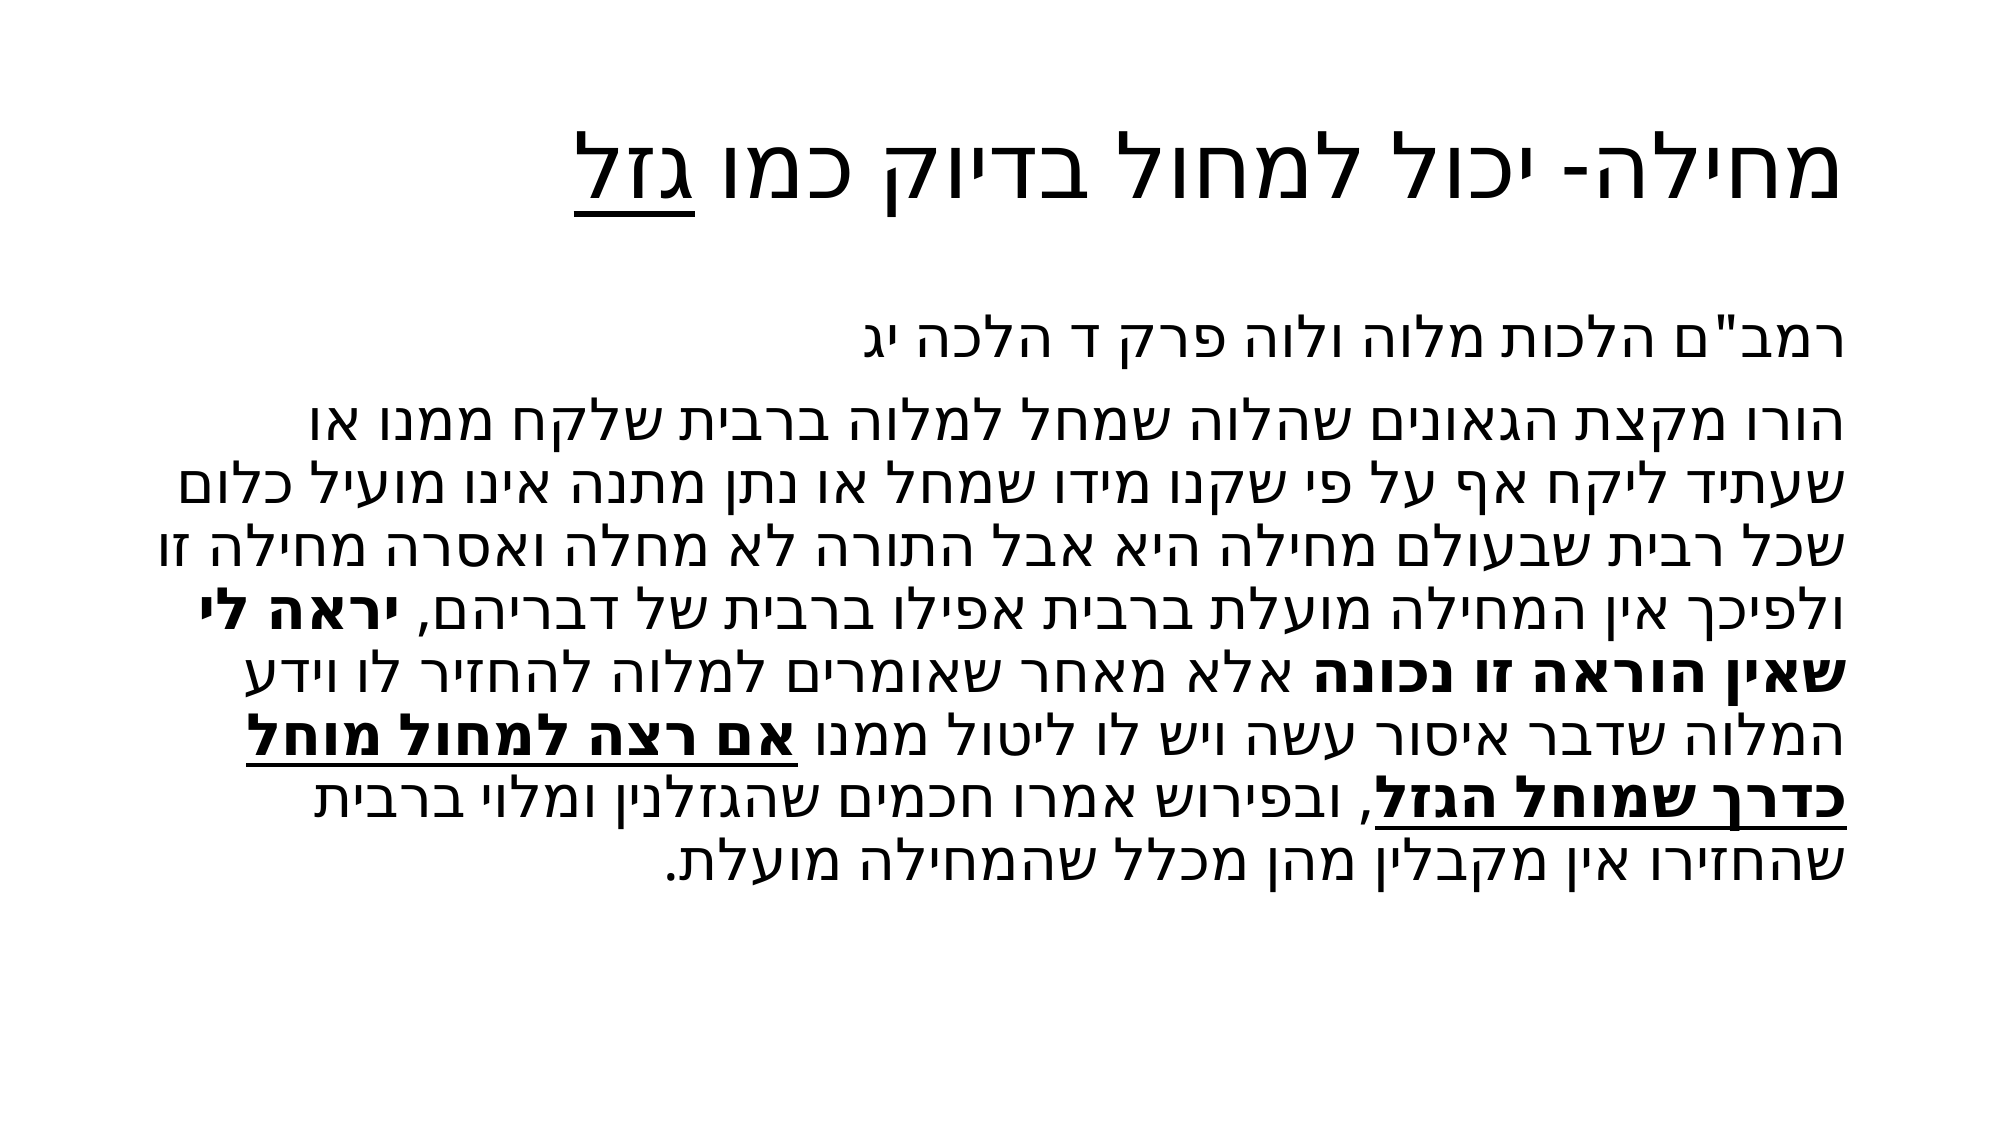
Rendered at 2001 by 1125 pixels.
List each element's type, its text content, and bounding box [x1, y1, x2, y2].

list רמב"ם הלכות מלוה ולוה פרק ד הלכה יג הורו מקצת הגאונים שהלוה שמחל למלוה ברבית שלקח ממנו או שעתיד ליקח אף על פי שקנו מידו שמחל או נתן מתנה אינו מועיל כלום שכל רבית שבעולם מחילה היא אבל התורה לא מחלה ואסרה מחילה זו ולפיכך אין המחילה מועלת ברבית אפילו ברבית של דבריהם, יראה לי שאין הוראה זו נכונה אלא מאחר שאומרים למלוה להחזיר לו וידע המלוה שדבר איסור עשה ויש לו ליטול ממנו אם רצה למחול מוחל כדרך שמוחל הגזל, ובפירוש אמרו חכמים שהגזלנין ומלוי ברבית שהחזירו אין מקבלין מהן מכלל שהמחילה מועלת. [137, 299, 1863, 1014]
title מחילה- יכול למחול בדיוק כמו גזל [137, 59, 1863, 278]
